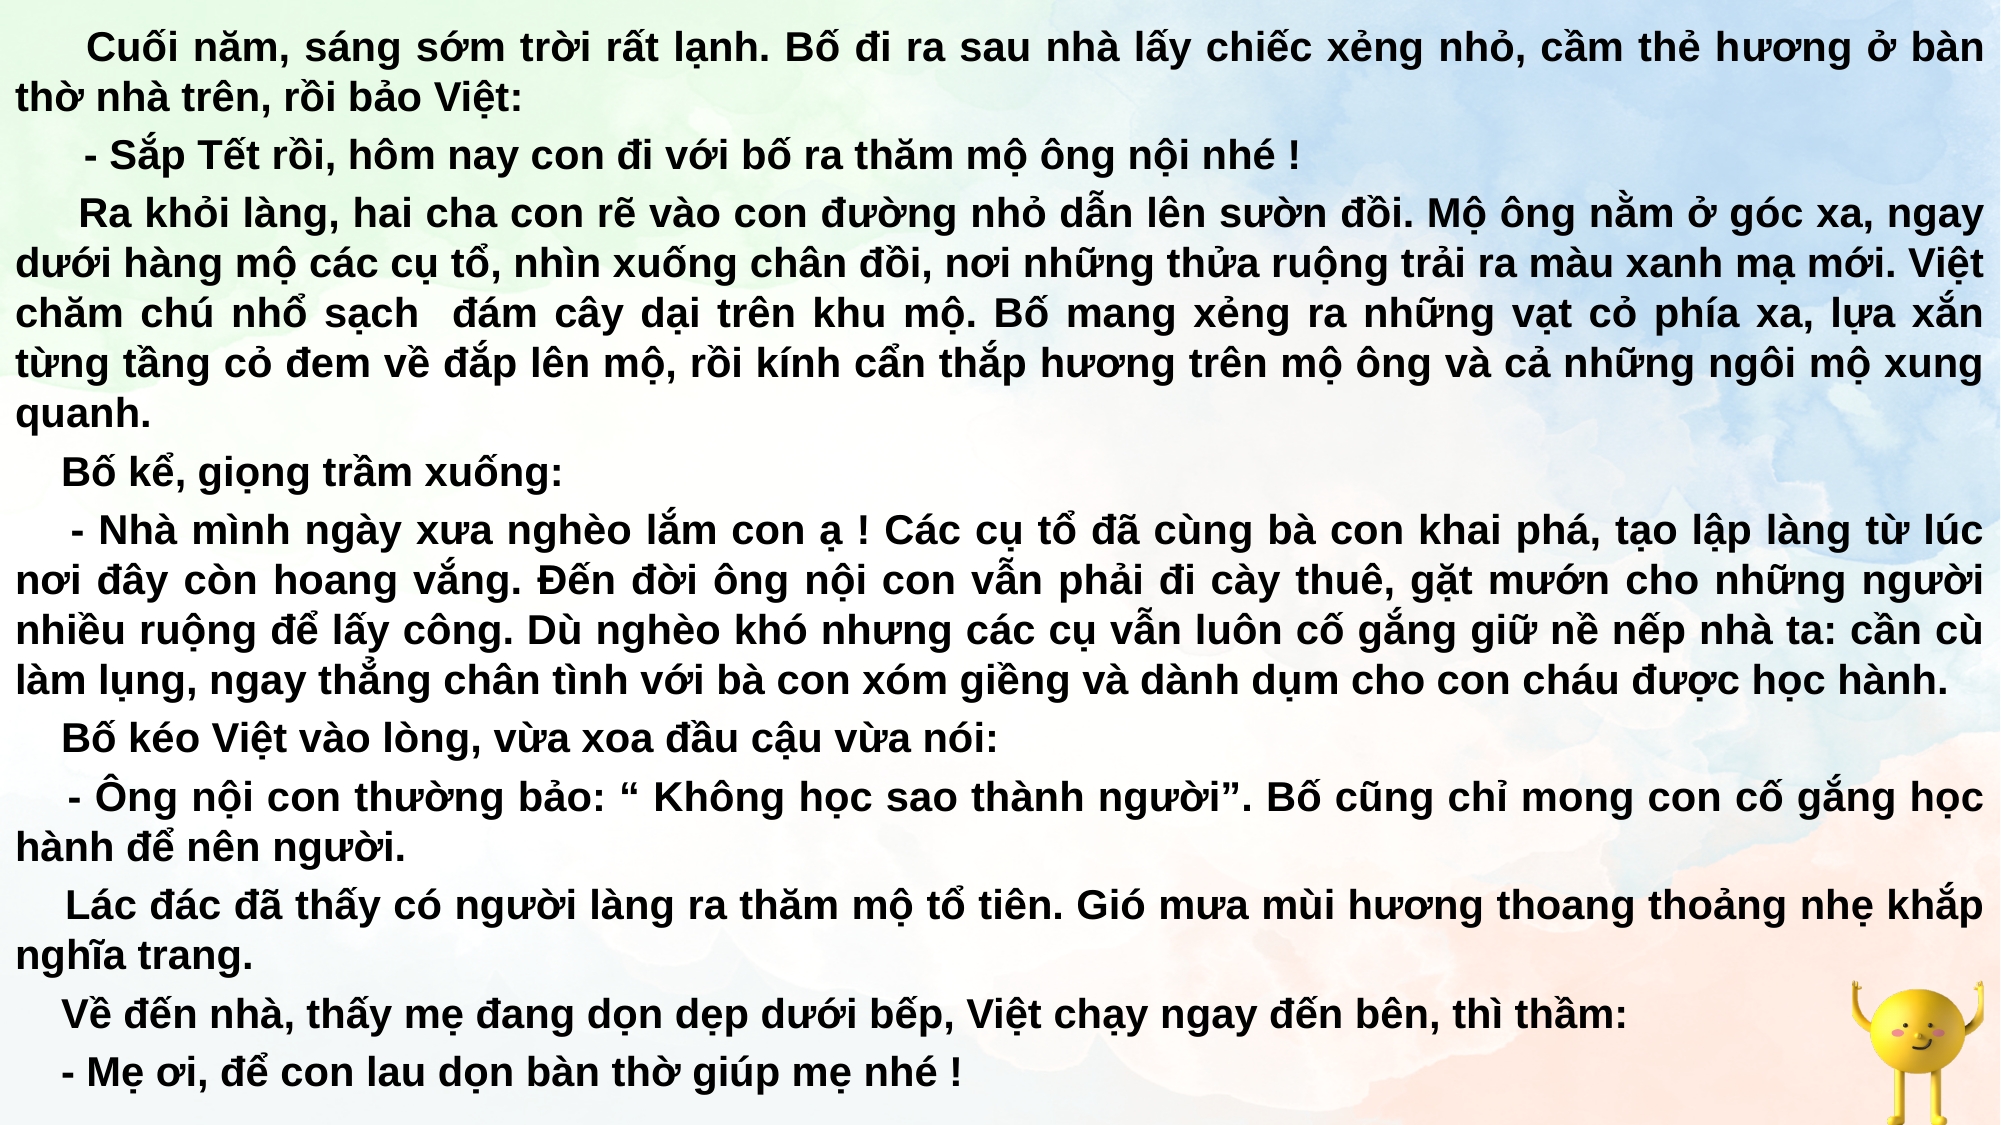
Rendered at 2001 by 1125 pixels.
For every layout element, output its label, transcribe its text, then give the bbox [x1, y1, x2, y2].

picture [0, 0, 2001, 1125]
list Cuối năm, sáng sớm trời rất lạnh. Bố đi ra sau nhà lấy chiếc xẻng nhỏ, cầm thẻ hương ở bàn thờ nhà trên, rồi bảo Việt: - Sắp Tết rồi, hôm nay con đi với bố ra thăm mộ ông nội nhé ! Ra khỏi làng, hai cha con rẽ vào con đường nhỏ dẫn lên sườn đồi. Mộ ông nằm ở góc xa, ngay dưới hàng mộ các cụ tổ, nhìn xuống chân đồi, nơi những thửa ruộng trải ra màu xanh mạ mới. Việt chăm chú nhổ sạch đám cây dại trên khu mộ. Bố mang xẻng ra những vạt cỏ phía xa, lựa xắn từng tầng cỏ đem về đắp lên mộ, rồi kính cẩn thắp hương trên mộ ông và cả những ngôi mộ xung quanh. Bố kể, giọng trầm xuống: - Nhà mình ngày xưa nghèo lắm con ạ ! Các cụ tổ đã cùng bà con khai phá, tạo lập làng từ lúc nơi đây còn hoang vắng. Đến đời ông nội con vẫn phải đi cày thuê, gặt mướn cho những người nhiều ruộng để lấy công. Dù nghèo khó nhưng các cụ vẫn luôn cố gắng giữ nề nếp nhà ta: cần cù làm lụng, ngay thẳng chân tình với bà con xóm giềng và dành dụm cho con cháu được học hành. Bố kéo Việt vào lòng, vừa xoa đầu cậu vừa nói: - Ông nội con thường bảo: “ Không học sao thành người”. Bố cũng chỉ mong con cố gắng học hành để nên người. Lác đác đã thấy có người làng ra thăm mộ tổ tiên. Gió mưa mùi hương thoang thoảng nhẹ khắp nghĩa trang. Về đến nhà, thấy mẹ đang dọn dẹp dưới bếp, Việt chạy ngay đến bên, thì thầm: - Mẹ ơi, để con lau dọn bàn thờ giúp mẹ nhé ! [0, 11, 2000, 1125]
